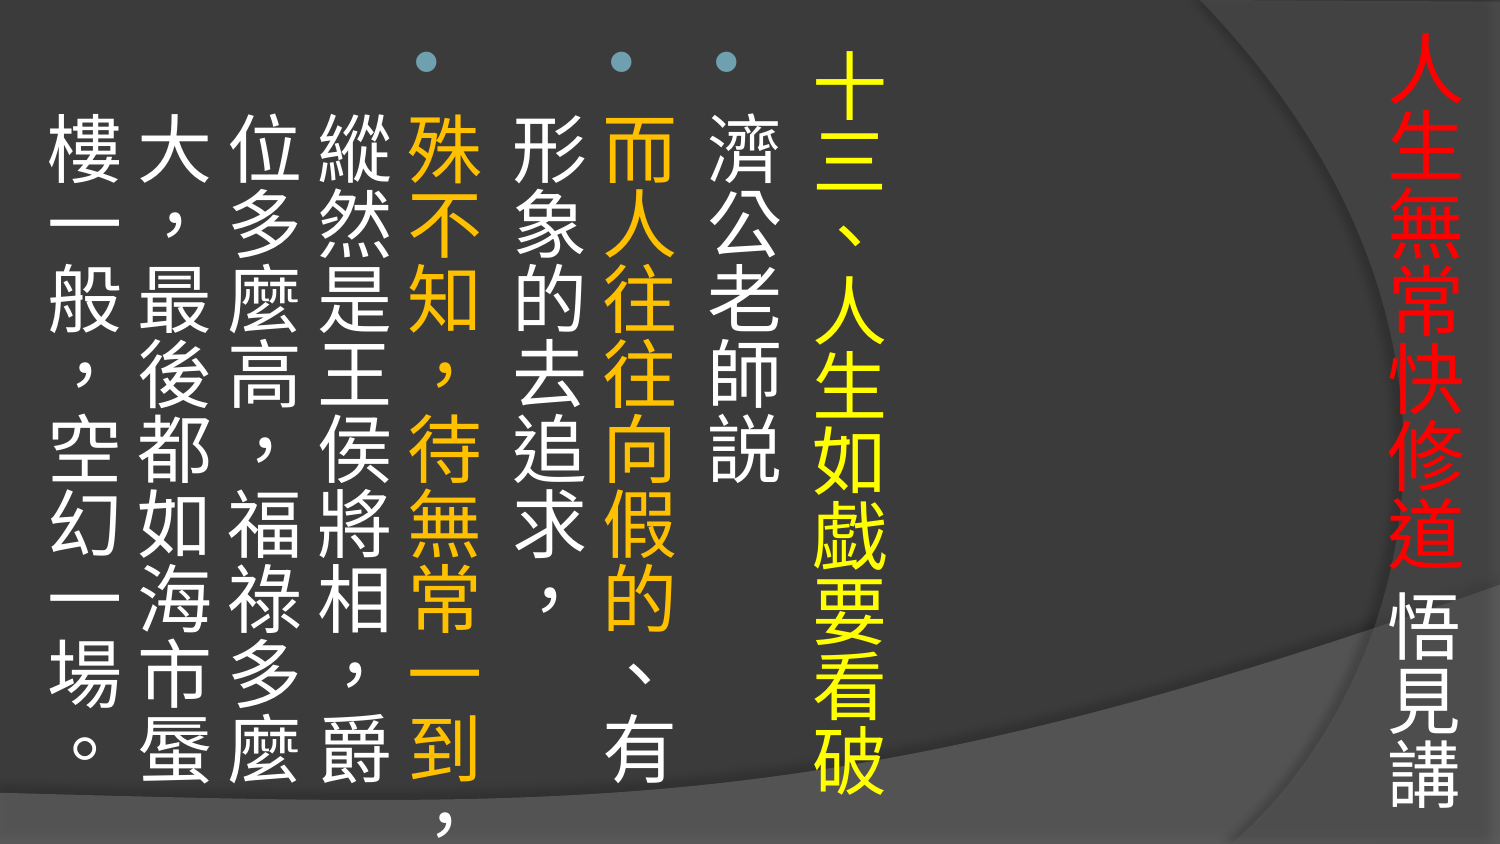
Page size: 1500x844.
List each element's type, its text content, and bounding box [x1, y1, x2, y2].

list 十三、人生如戯要看破 濟公老師説 而人往往向假的、有形象的去追求， 殊不知，待無常一到，縱然是王侯將相，爵位多麼高，福祿多麼大，最後都如海市蜃樓一般，空幻一場。 [29, 27, 1365, 820]
title 人生無常快修道 悟見講 [1364, 21, 1483, 820]
